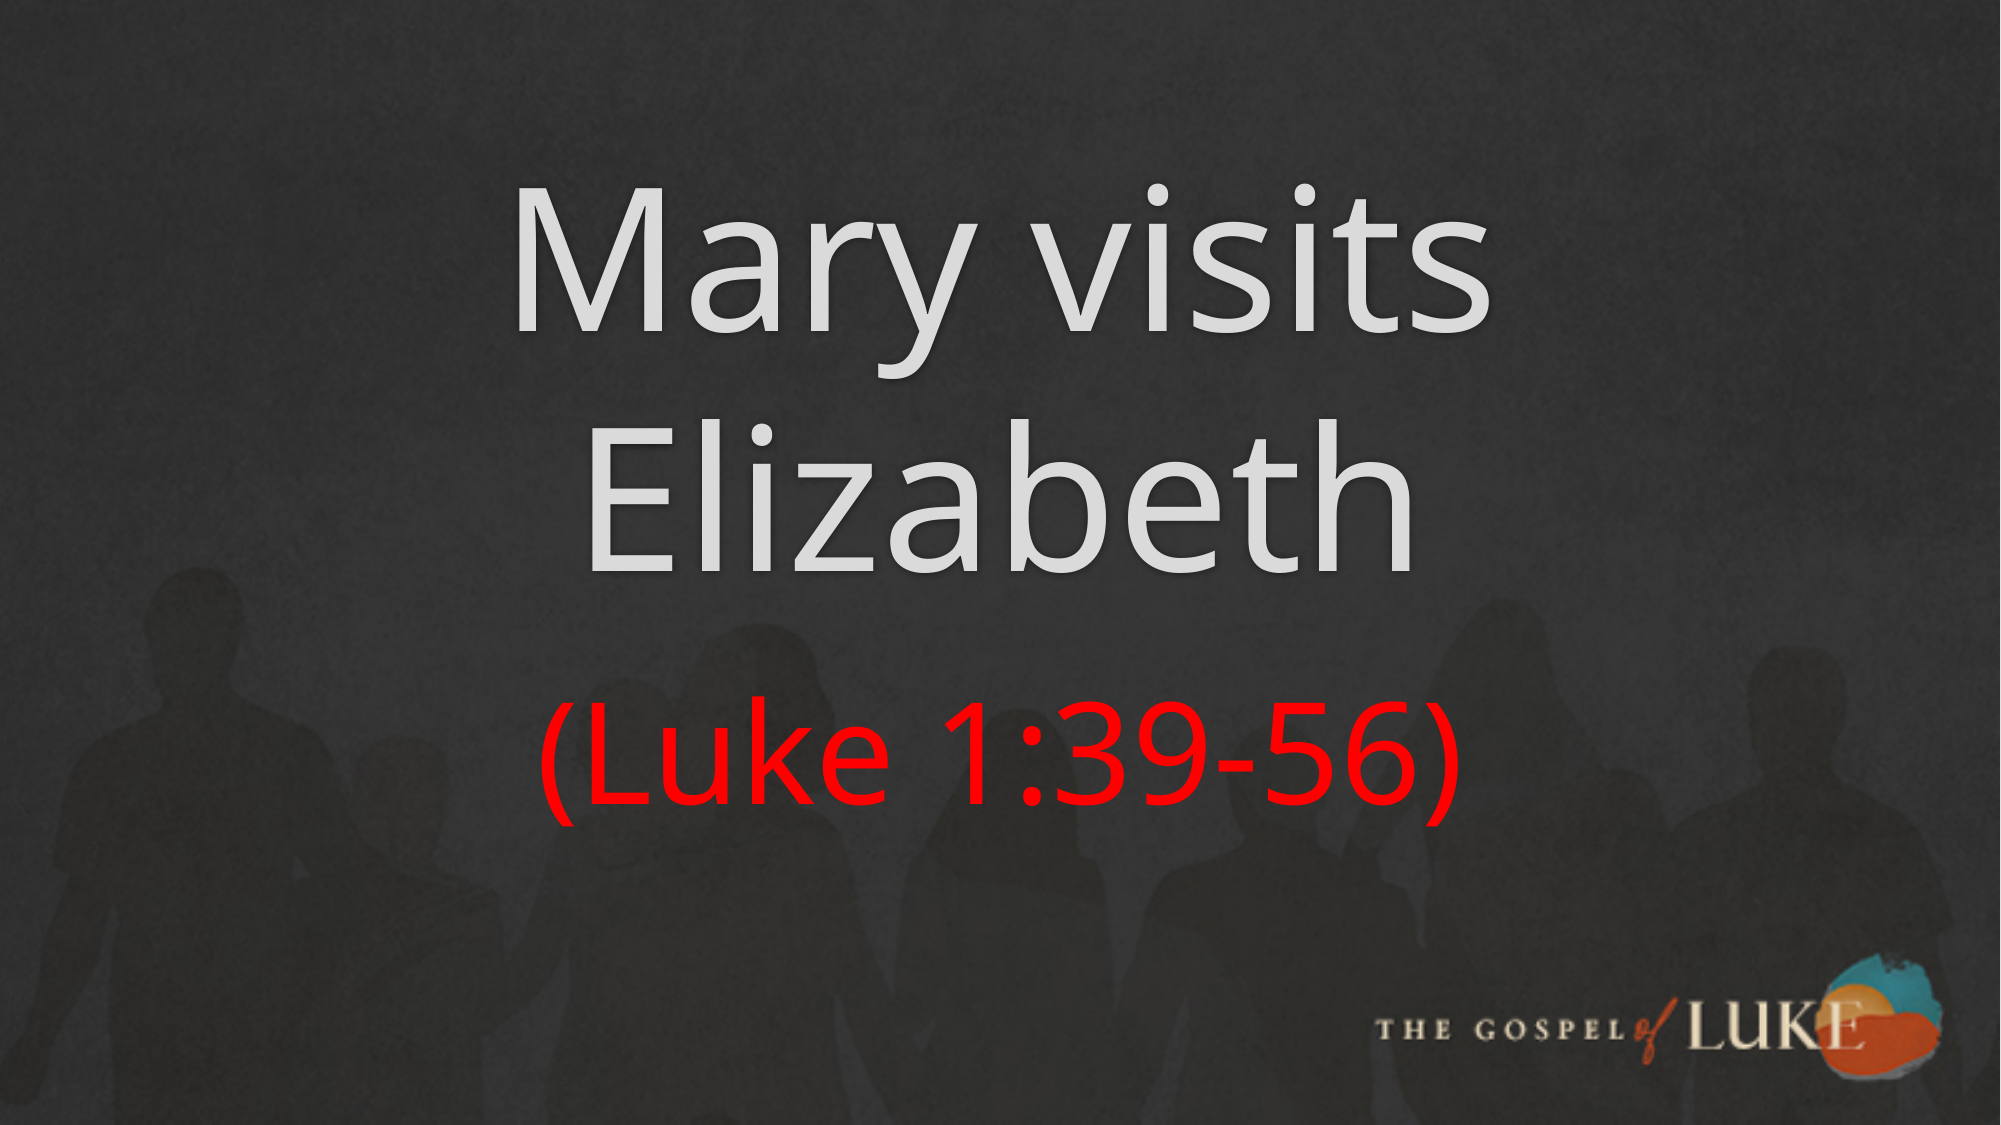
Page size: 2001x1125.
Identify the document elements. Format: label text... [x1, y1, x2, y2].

picture [0, 0, 2000, 1125]
title Mary visits Elizabeth [108, 465, 1892, 620]
text_box (Luke 1:39-56) [424, 655, 1576, 841]
